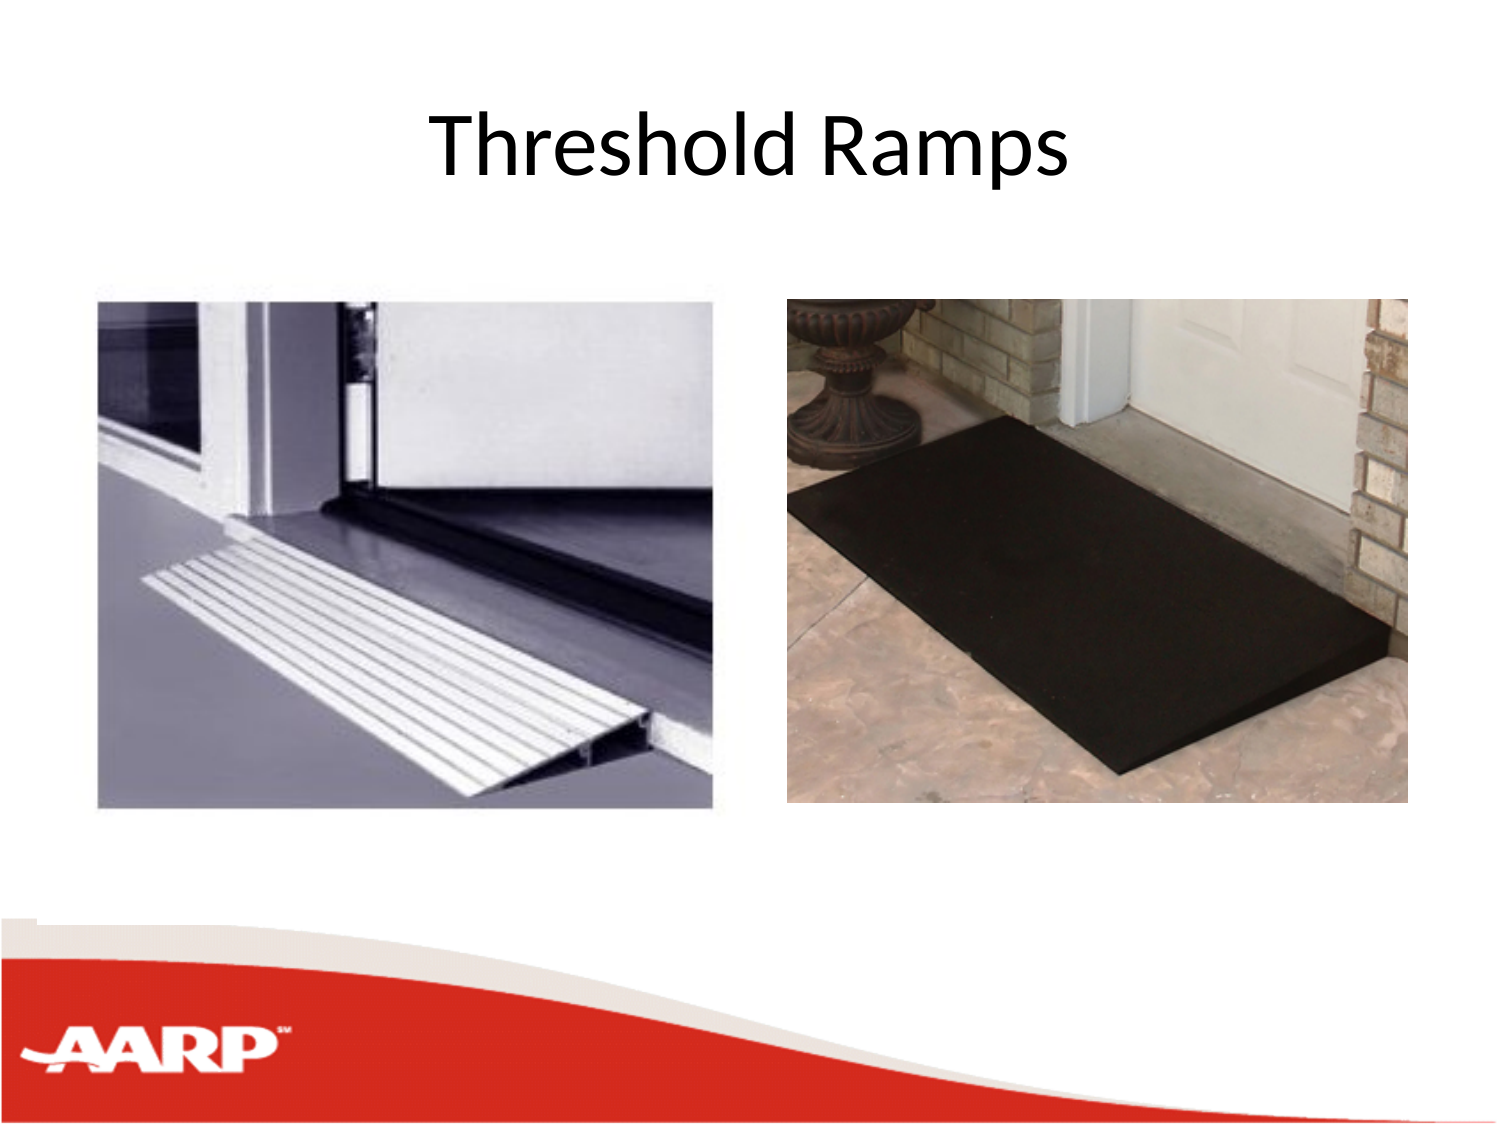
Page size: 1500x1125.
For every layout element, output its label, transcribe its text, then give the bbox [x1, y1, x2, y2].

title Threshold Ramps [74, 44, 1426, 233]
picture [0, 187, 1500, 1125]
picture [787, 299, 1408, 804]
